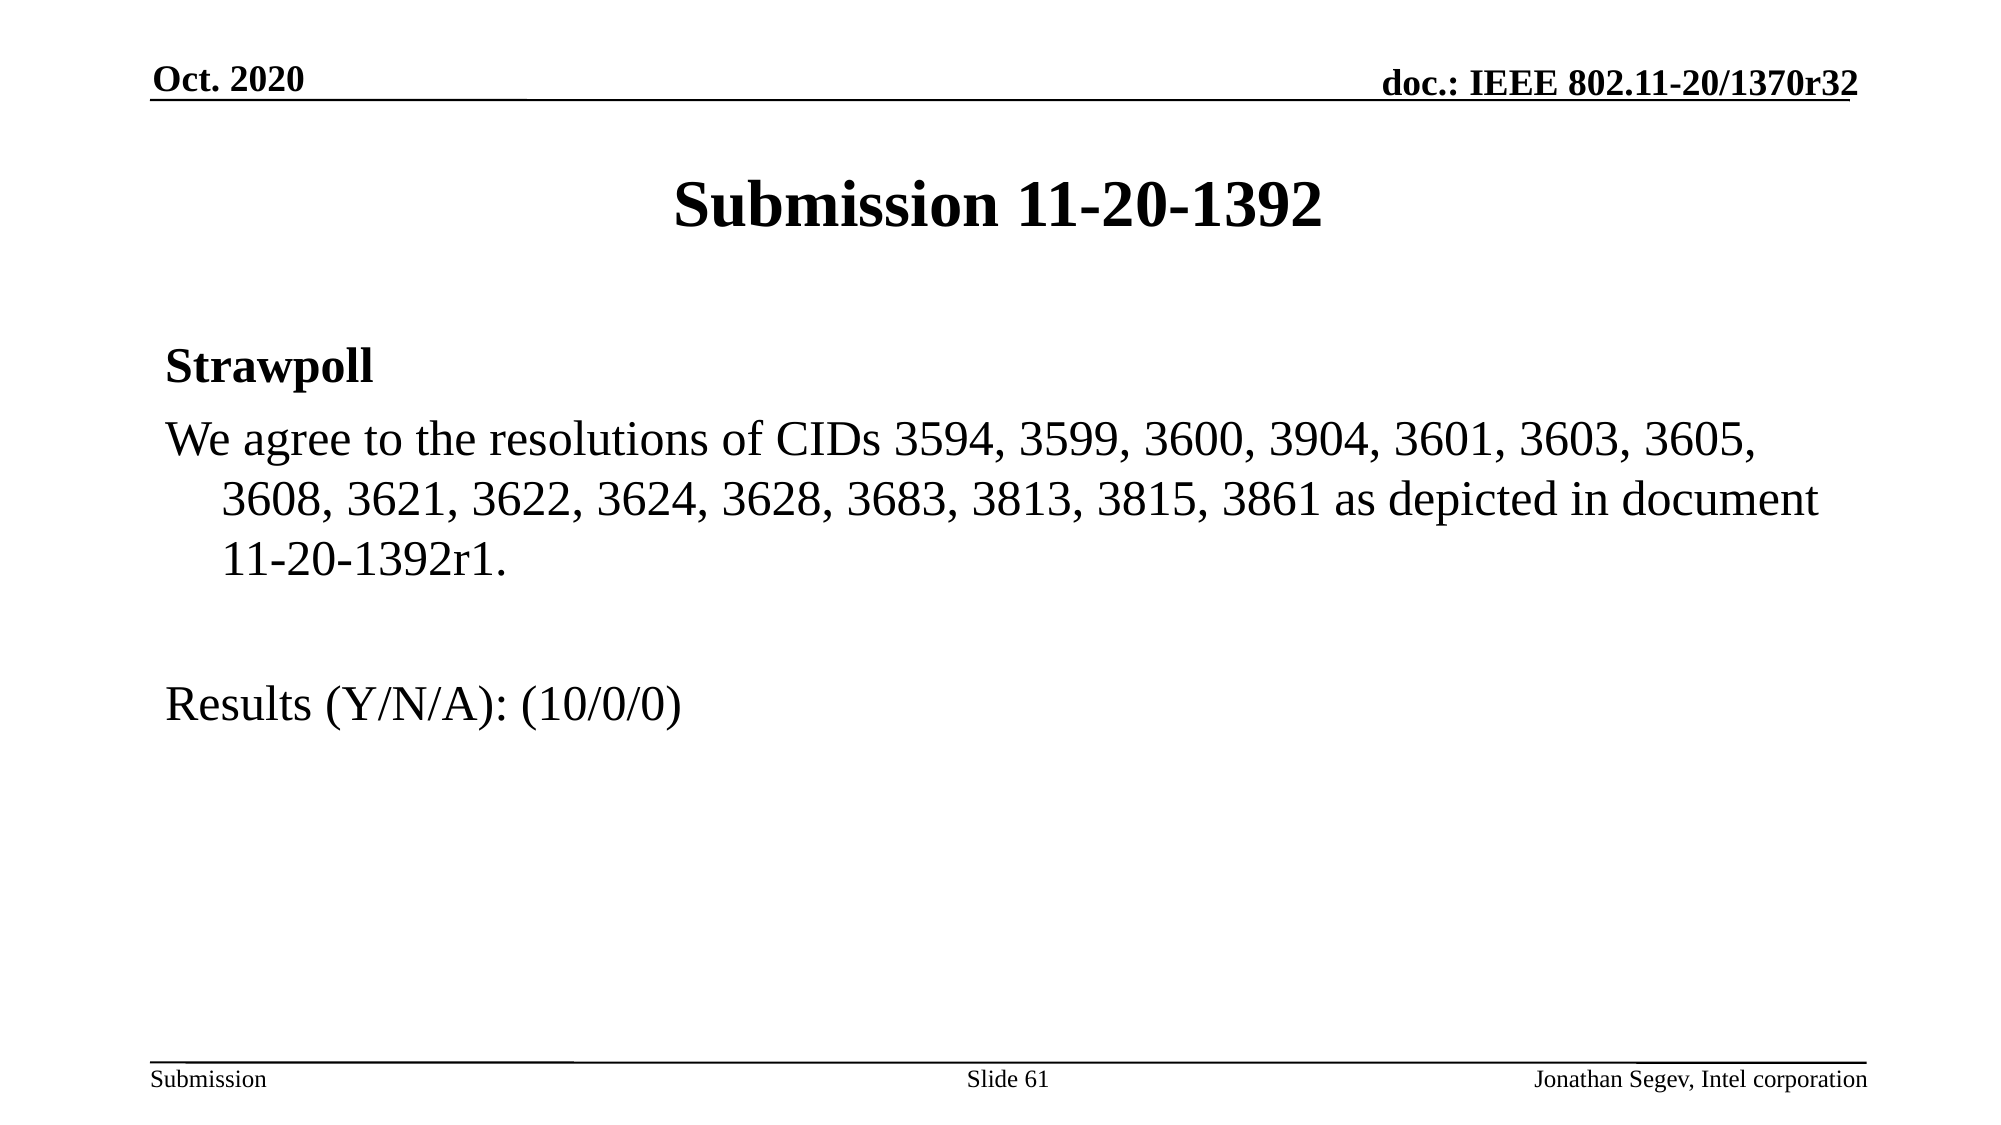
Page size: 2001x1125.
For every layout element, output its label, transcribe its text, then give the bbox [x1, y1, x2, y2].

slide_number Slide 61 [950, 1061, 1067, 1123]
footer Jonathan Segev, Intel corporation [1171, 1061, 1869, 1093]
list Strawpoll We agree to the resolutions of CIDs 3594, 3599, 3600, 3904, 3601, 3603, 3605, 3608, 3621, 3622, 3624, 3628, 3683, 3813, 3815, 3861 as depicted in document 11-20-1392r1. Results (Y/N/A): (10/0/0) [149, 324, 1850, 1000]
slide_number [152, 54, 563, 100]
title Submission 11-20-1392 [149, 112, 1850, 288]
